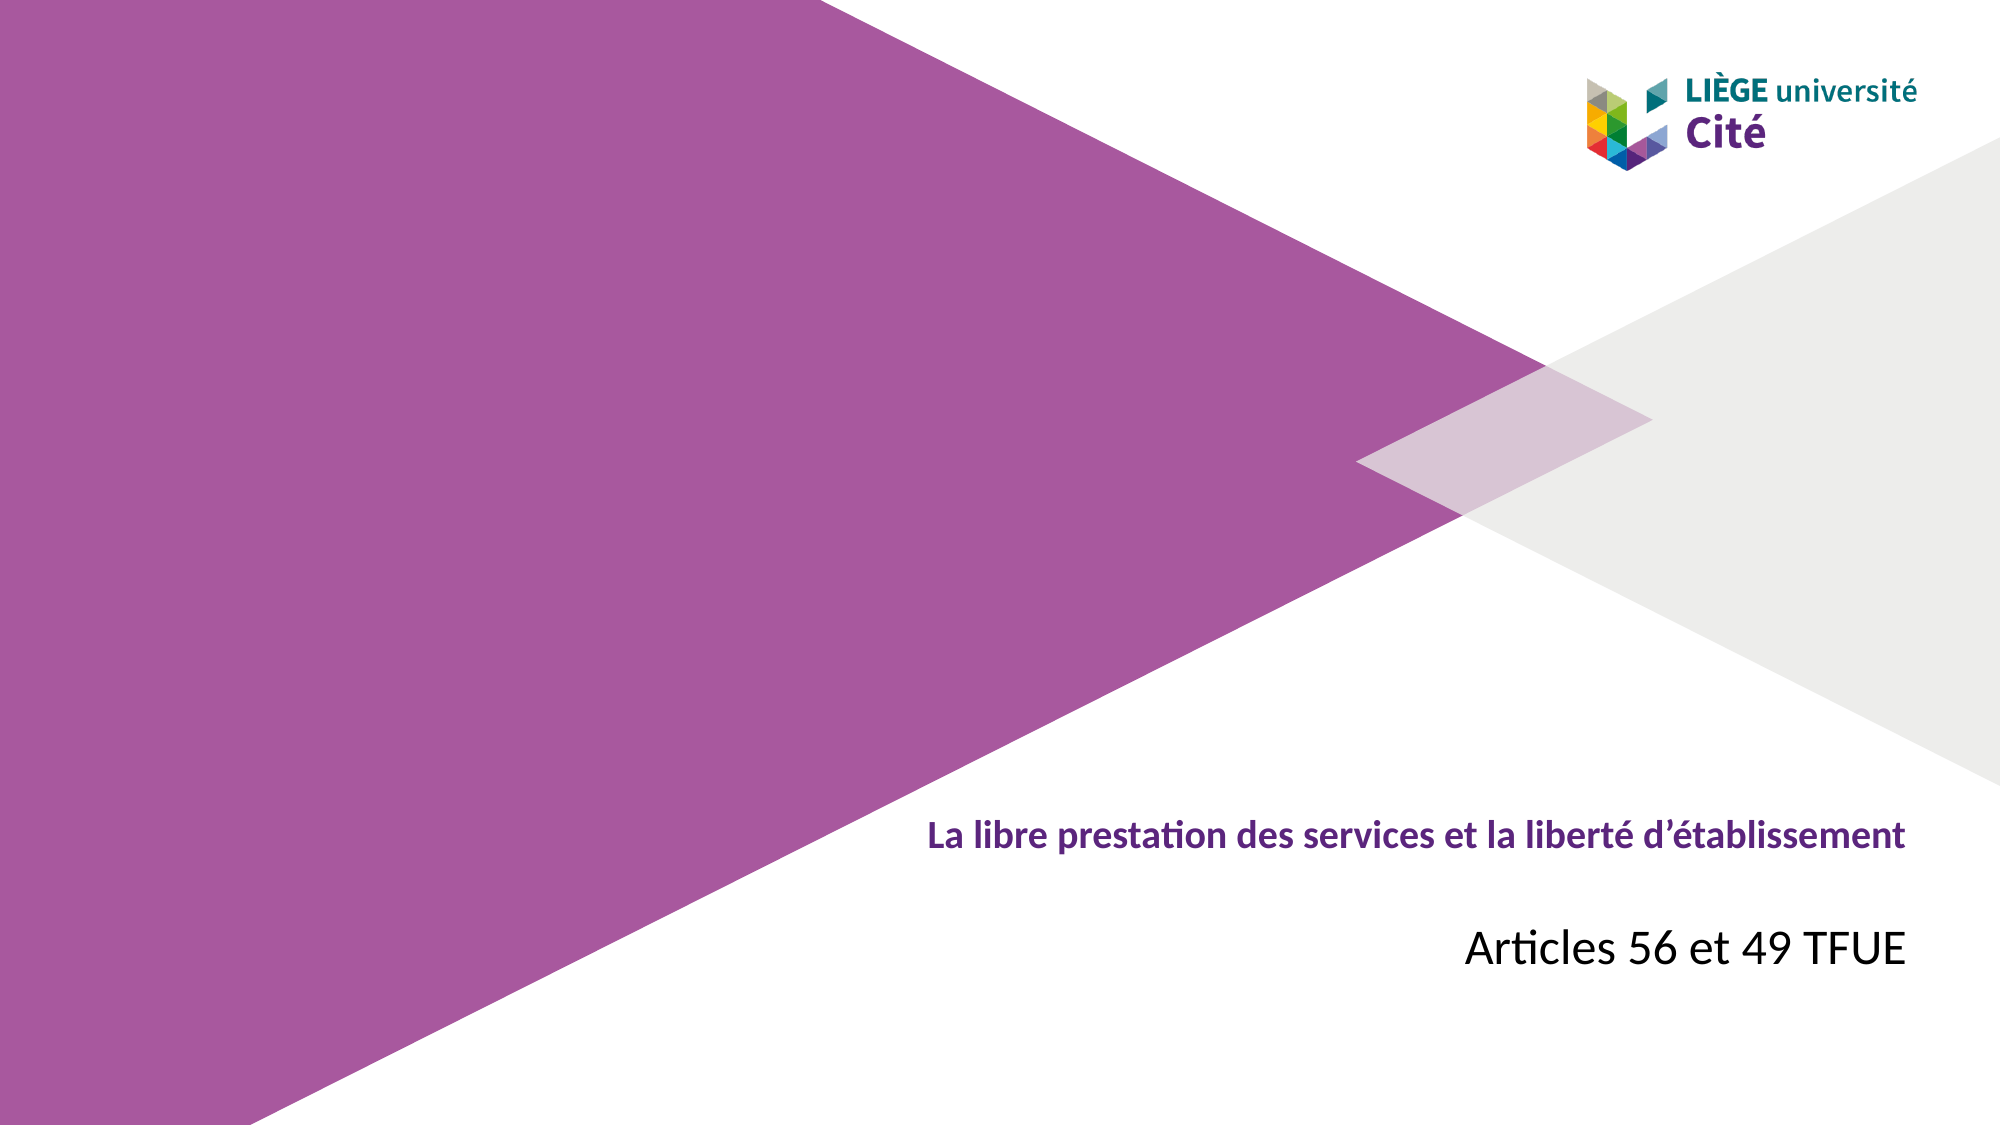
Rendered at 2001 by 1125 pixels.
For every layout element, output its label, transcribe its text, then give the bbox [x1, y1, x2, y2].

picture [1586, 71, 1917, 172]
title La libre prestation des services et la liberté d’établissement [879, 786, 1923, 880]
list Articles 56 et 49 TFUE [879, 891, 1923, 972]
